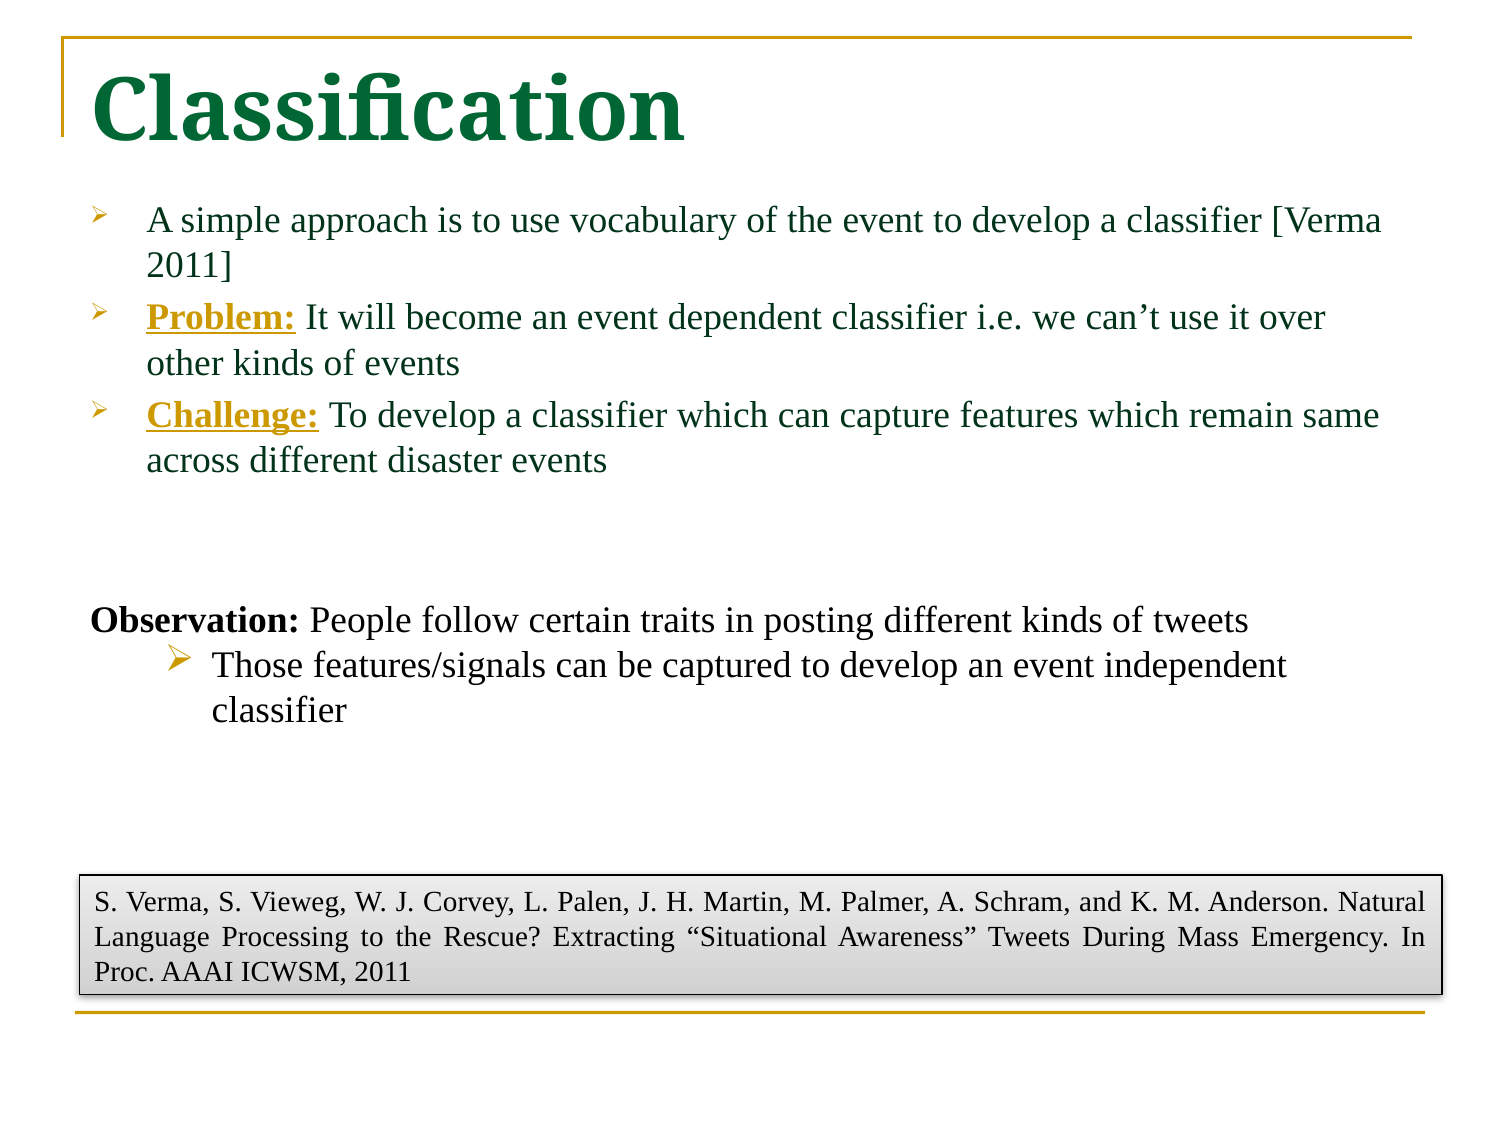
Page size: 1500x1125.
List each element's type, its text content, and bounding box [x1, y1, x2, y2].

text_box Observation: People follow certain traits in posting different kinds of tweets Those features/signals can be captured to develop an event independent classifier [74, 587, 1413, 783]
list A simple approach is to use vocabulary of the event to develop a classifier [Verma 2011] Problem: It will become an event dependent classifier i.e. we can’t use it over other kinds of events Challenge: To develop a classifier which can capture features which remain same across different disaster events [74, 187, 1426, 526]
title Classification [74, 45, 1426, 187]
text_box S. Verma, S. Vieweg, W. J. Corvey, L. Palen, J. H. Martin, M. Palmer, A. Schram, and K. M. Anderson. Natural Language Processing to the Rescue? Extracting “Situational Awareness” Tweets During Mass Emergency. In Proc. AAAI ICWSM, 2011 [79, 874, 1443, 995]
